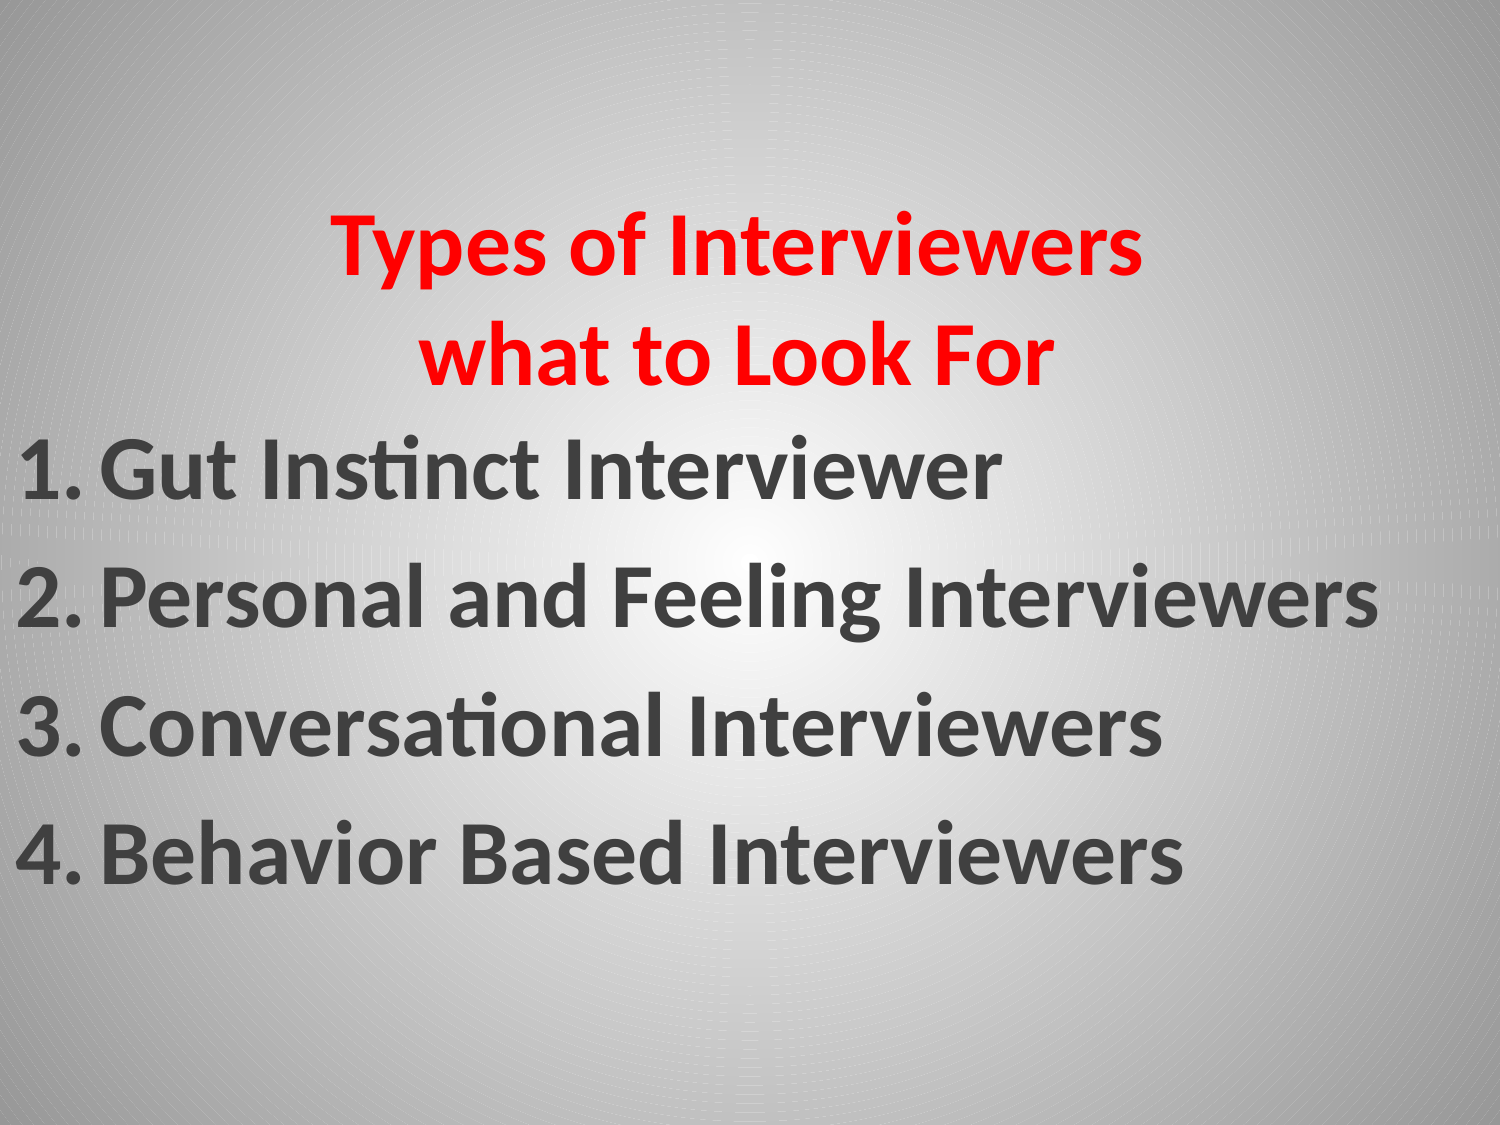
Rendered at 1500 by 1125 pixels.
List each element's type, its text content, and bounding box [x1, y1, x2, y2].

subtitle Gut Instinct Interviewer Personal and Feeling Interviewers Conversational Interviewers Behavior Based Interviewers [0, 399, 1500, 1125]
title Types of Interviewers what to Look For [99, 125, 1375, 399]
